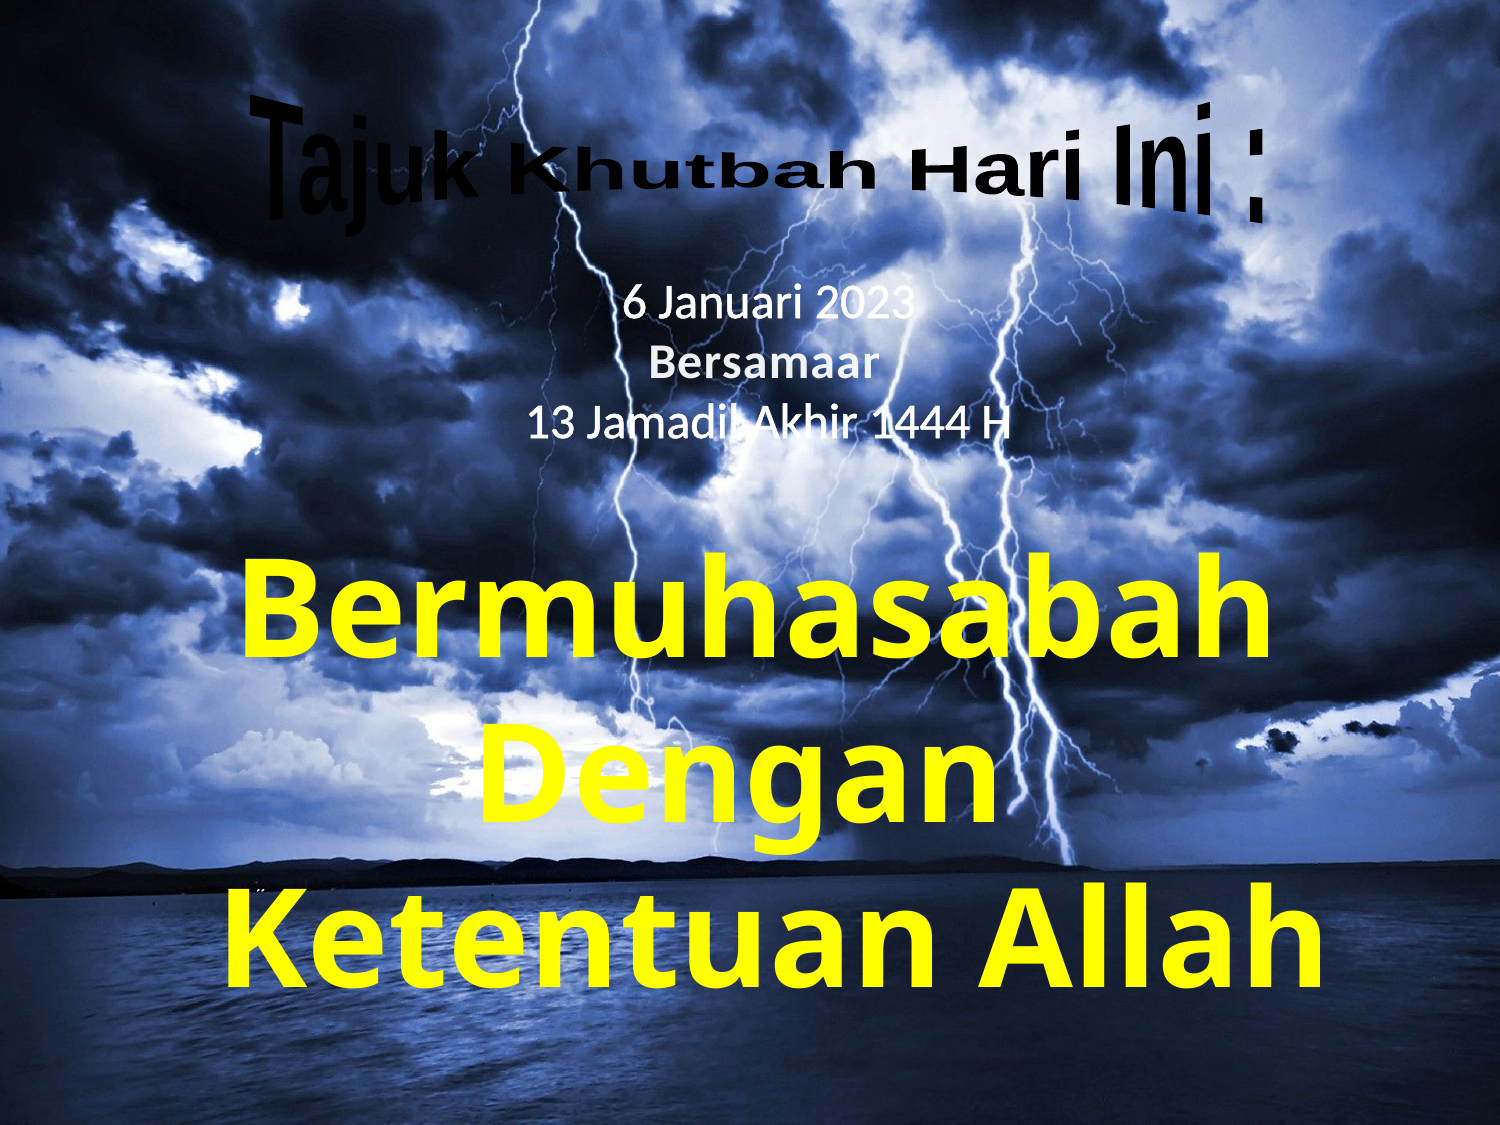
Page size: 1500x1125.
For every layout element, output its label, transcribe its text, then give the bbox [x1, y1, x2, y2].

text_box 6 Januari 2023 Bersamaan 13 Jamadil Akhir 1444 H [462, 260, 1075, 456]
text_box Bermuhasabah Dengan Ketentuan Allah [74, 512, 1438, 1023]
picture [0, 0, 1500, 1125]
